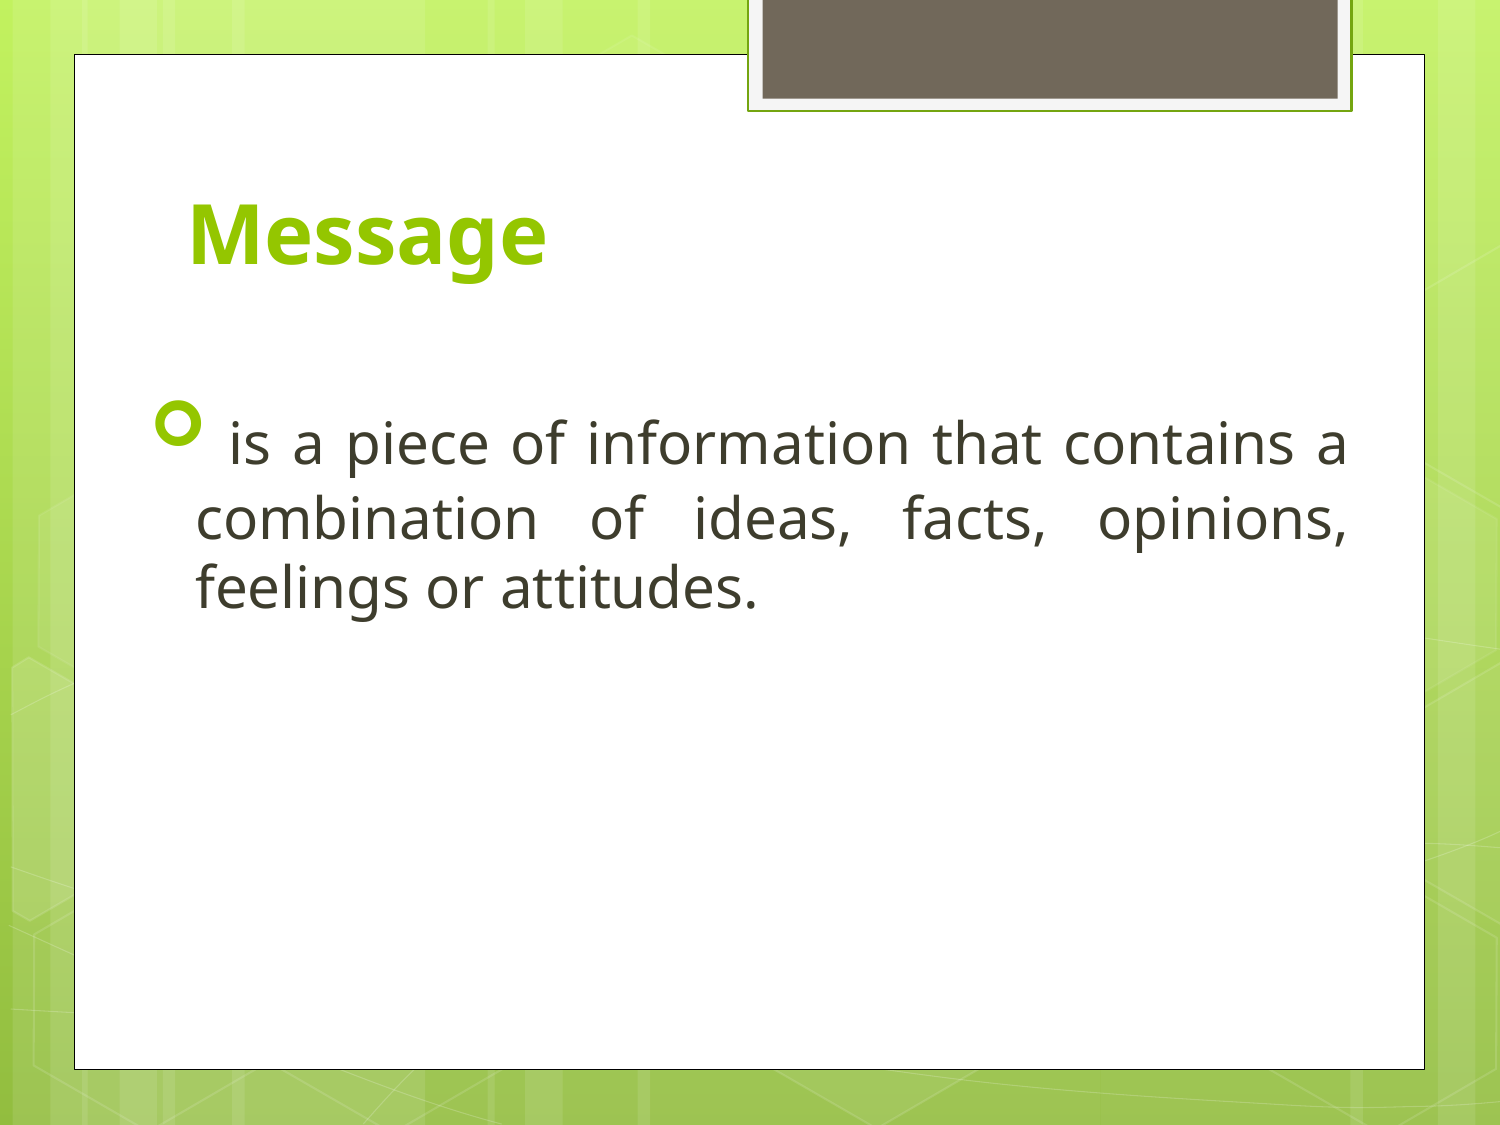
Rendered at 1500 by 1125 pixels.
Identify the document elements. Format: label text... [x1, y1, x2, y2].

list is a piece of information that contains a combination of ideas, facts, opinions, feelings or attitudes. [123, 373, 1365, 1063]
title Message [171, 101, 1324, 290]
